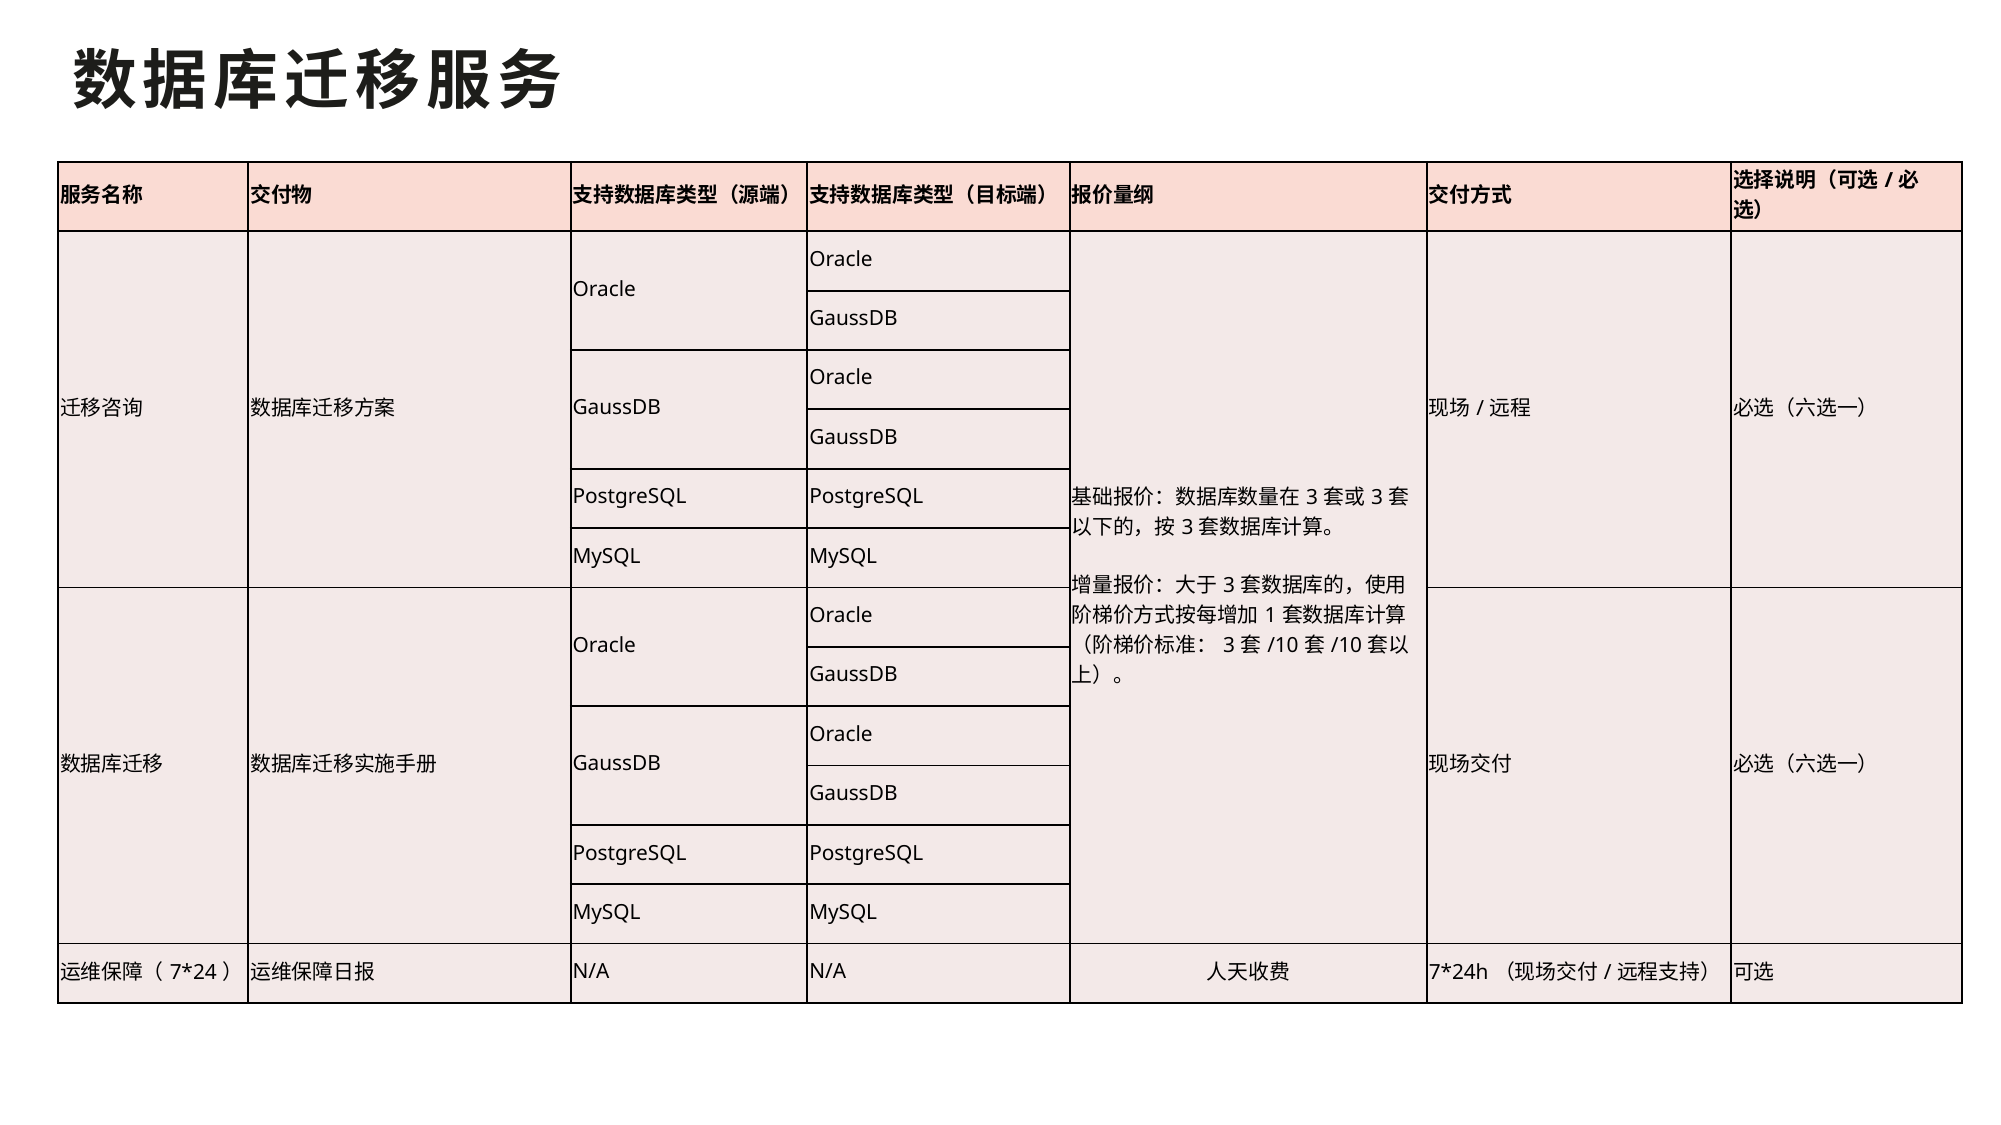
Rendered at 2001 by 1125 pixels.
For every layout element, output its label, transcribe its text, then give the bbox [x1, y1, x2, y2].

table_header 支持数据库类型（目标端） [808, 163, 1069, 230]
table_header 交付方式 [1428, 163, 1730, 230]
table_cell Oracle [808, 707, 1069, 765]
table_cell 数据库迁移 [59, 588, 247, 943]
table_cell 可选 [1732, 944, 1961, 1002]
table_cell 人天收费 [1071, 944, 1426, 1002]
table_cell 基础报价：数据库数量在3套或3套以下的，按3套数据库计算。 增量报价：大于3套数据库的，使用阶梯价方式按每增加1套数据库计算（阶梯价标准：3套/10套/10套以上）。 [1071, 232, 1426, 943]
table_cell PostgreSQL [808, 470, 1069, 527]
table_cell GaussDB [808, 766, 1069, 824]
table_header 支持数据库类型（源端） [572, 163, 806, 230]
title 数据库迁移服务 [57, 26, 1246, 129]
table_cell Oracle [808, 232, 1069, 290]
table_header 服务名称 [59, 163, 247, 230]
table_cell GaussDB [808, 410, 1069, 468]
table_cell PostgreSQL [572, 470, 806, 527]
table_cell GaussDB [572, 707, 806, 824]
table_cell 7*24h（现场交付/远程支持） [1428, 944, 1730, 1002]
table_cell 数据库迁移实施手册 [249, 588, 570, 943]
table_cell 必选（六选一） [1732, 232, 1961, 587]
table_cell Oracle [572, 232, 806, 349]
table_header 报价量纲 [1071, 163, 1426, 230]
table_cell Oracle [808, 351, 1069, 408]
table_cell 现场交付 [1428, 588, 1730, 943]
table_cell Oracle [808, 588, 1069, 646]
table_cell N/A [572, 944, 806, 1002]
table_cell MySQL [808, 885, 1069, 943]
table_cell MySQL [572, 529, 806, 587]
table_cell MySQL [572, 885, 806, 943]
table_cell Oracle [572, 588, 806, 705]
table_cell GaussDB [808, 292, 1069, 349]
table_cell 数据库迁移方案 [249, 232, 570, 587]
table_cell 运维保障（7*24） [59, 944, 247, 1002]
table_cell 迁移咨询 [59, 232, 247, 587]
table_cell MySQL [808, 529, 1069, 587]
table_cell 运维保障日报 [249, 944, 570, 1002]
table_header 交付物 [249, 163, 570, 230]
table_cell PostgreSQL [808, 826, 1069, 883]
table_cell PostgreSQL [572, 826, 806, 883]
table_cell 必选（六选一） [1732, 588, 1961, 943]
table_header 选择说明（可选/必选） [1732, 163, 1961, 230]
table_cell 现场/远程 [1428, 232, 1730, 587]
table_cell N/A [808, 944, 1069, 1002]
table_cell GaussDB [572, 351, 806, 468]
table_cell GaussDB [808, 648, 1069, 705]
